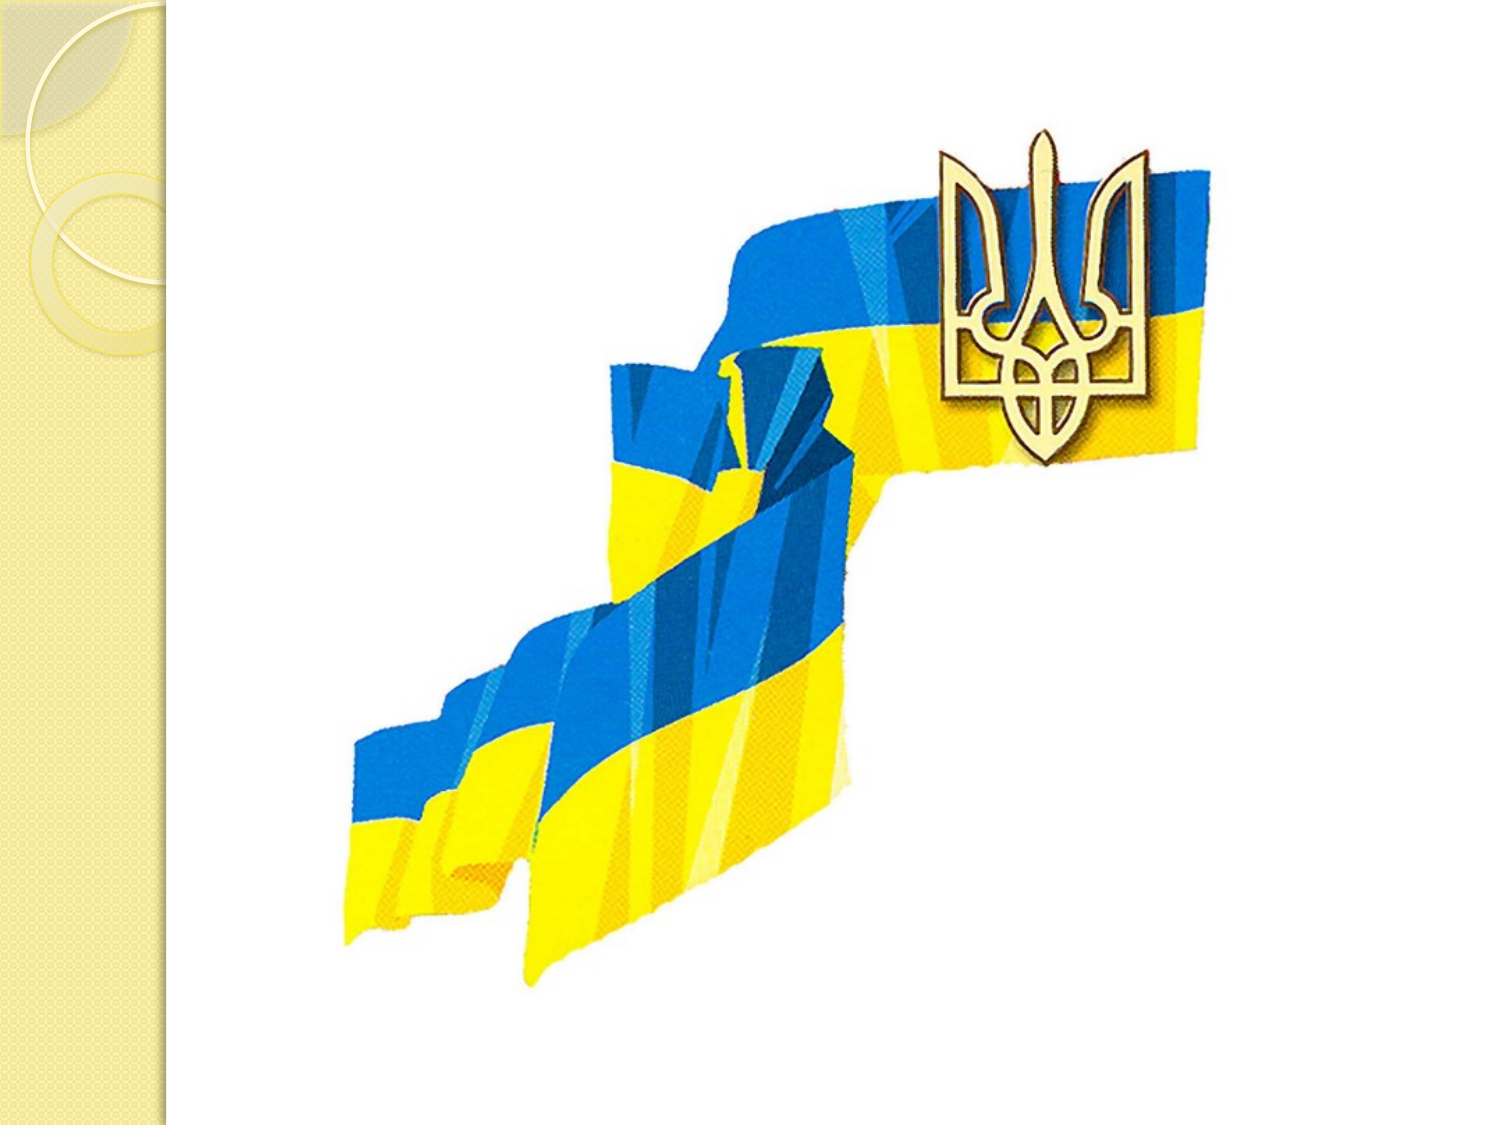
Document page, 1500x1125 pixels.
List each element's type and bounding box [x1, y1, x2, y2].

list [292, 101, 1266, 1026]
